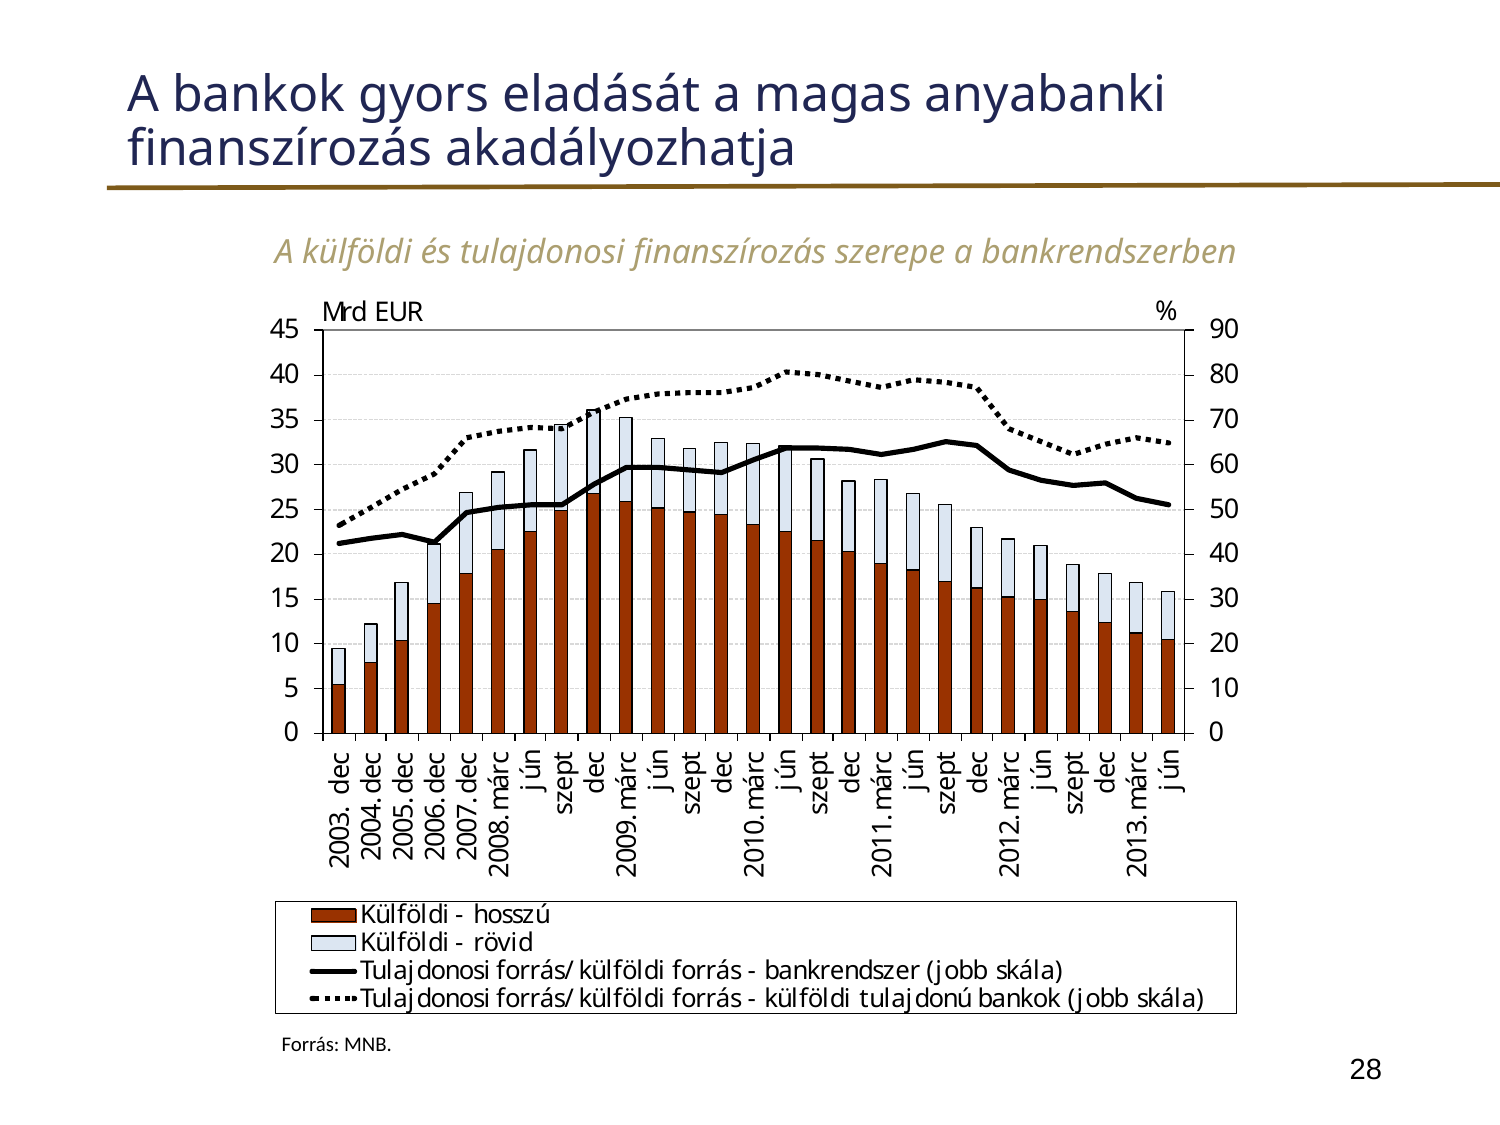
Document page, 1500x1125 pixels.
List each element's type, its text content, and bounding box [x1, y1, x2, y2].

text_box Forrás: MNB. [266, 1031, 408, 1064]
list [265, 290, 1241, 1024]
list A külföldi és tulajdonosi finanszírozás szerepe a bankrendszerben [112, 227, 1401, 323]
title A bankok gyors eladását a magas anyabanki finanszírozás akadályozhatja [112, 59, 1500, 185]
text_box 28 [1059, 1042, 1397, 1103]
